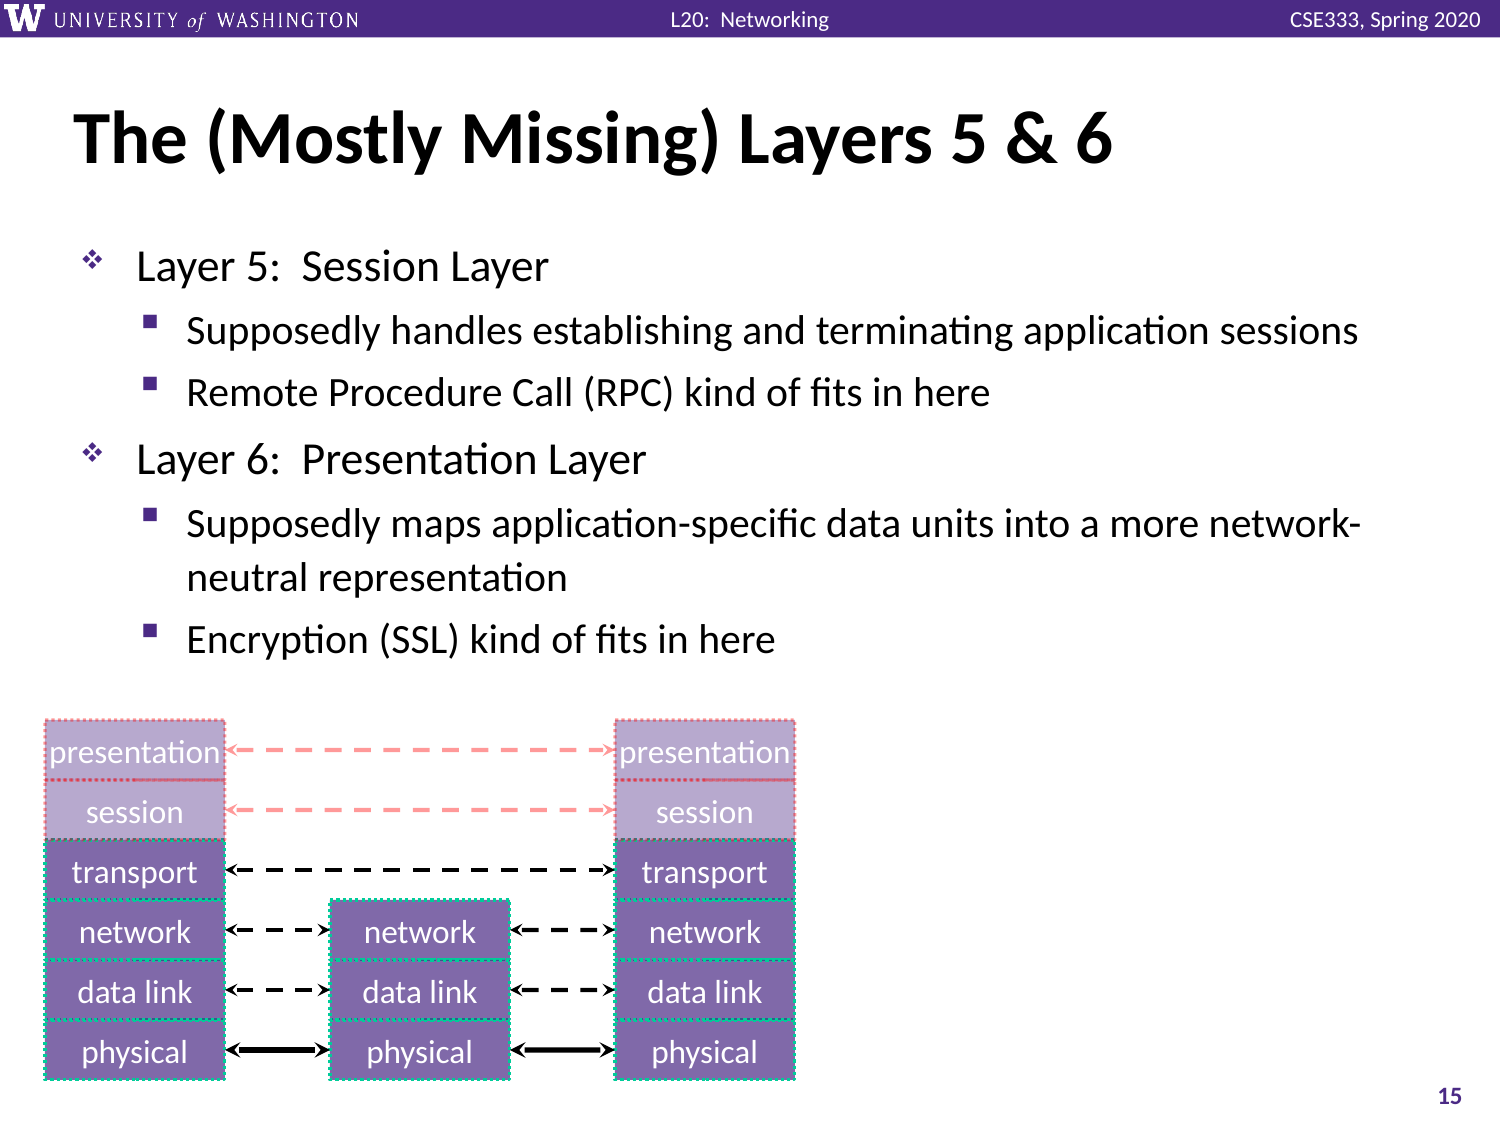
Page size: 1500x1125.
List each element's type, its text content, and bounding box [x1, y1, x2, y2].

text_box network [329, 908, 510, 959]
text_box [44, 847, 796, 901]
list Layer 5: Session Layer Supposedly handles establishing and terminating application sessions Remote Procedure Call (RPC) kind of fits in here Layer 6: Presentation Layer Supposedly maps application-specific data units into a more network-neutral representation Encryption (SSL) kind of fits in here [64, 223, 1438, 689]
text_box physical [44, 1020, 225, 1080]
text_box physical [614, 1020, 795, 1080]
text_box physical [329, 1020, 510, 1080]
text_box data link [44, 959, 225, 1020]
text_box data link [614, 959, 795, 1020]
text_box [44, 719, 796, 781]
title The (Mostly Missing) Layers 5 & 6 [58, 71, 1438, 197]
text_box data link [329, 959, 510, 1020]
text_box network [614, 907, 795, 959]
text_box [44, 787, 796, 841]
picture [4, 4, 358, 32]
slide_number 15 [1400, 1065, 1500, 1125]
text_box network [44, 907, 225, 959]
